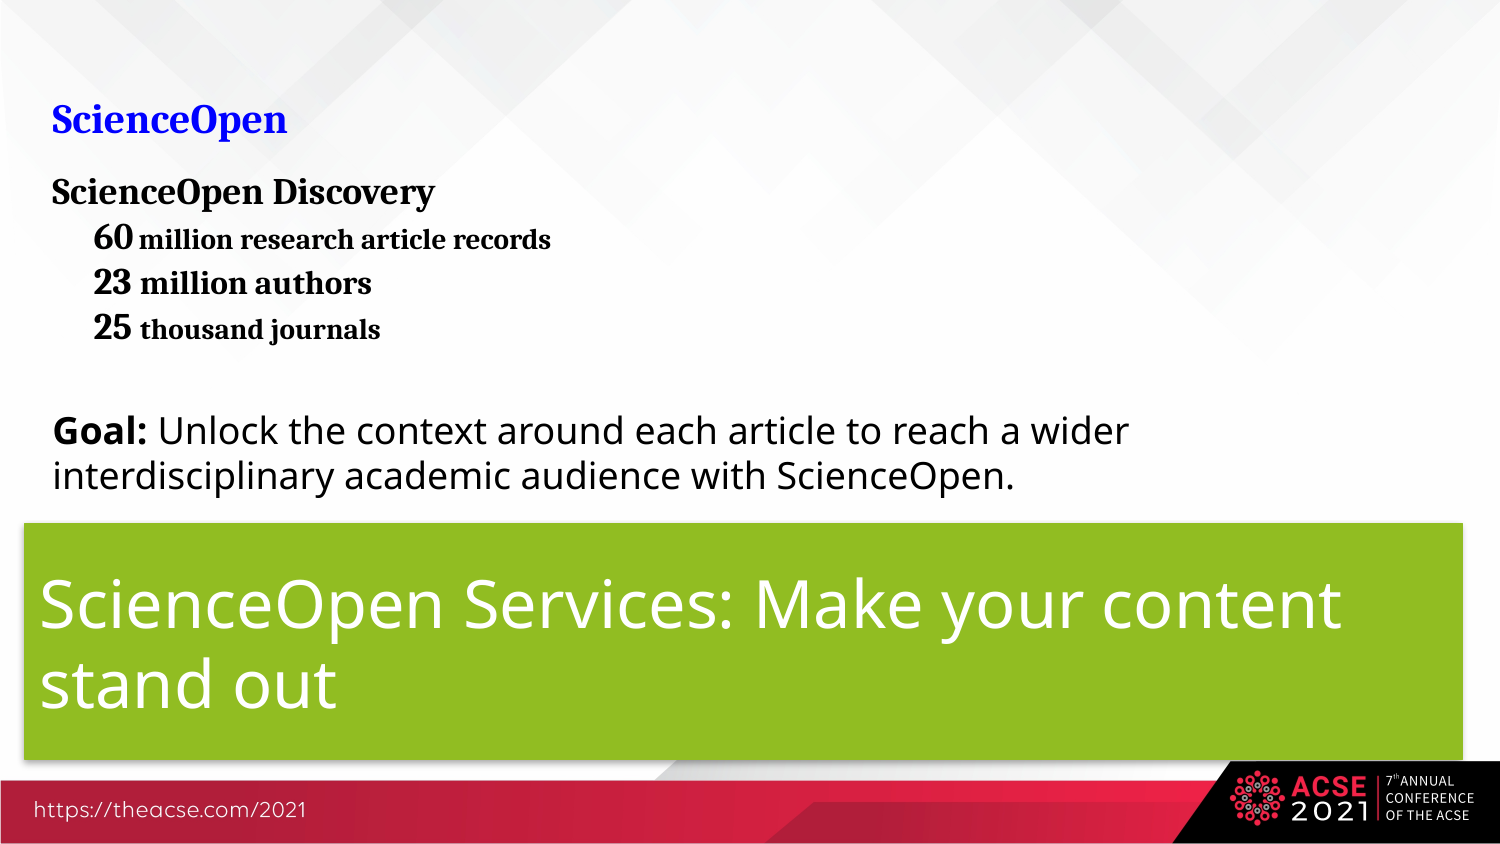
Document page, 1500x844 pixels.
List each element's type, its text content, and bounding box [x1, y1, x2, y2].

picture [0, 0, 1500, 844]
text_box ScienceOpen [37, 84, 1113, 159]
text_box ScienceOpen Services: Make your content stand out [24, 523, 1463, 760]
text_box ScienceOpen Discovery 60 million research article records 23 million authors 25 thousand journals Goal: Unlock the context around each article to reach a wider interdisciplinary academic audience with ScienceOpen. [37, 159, 1415, 521]
